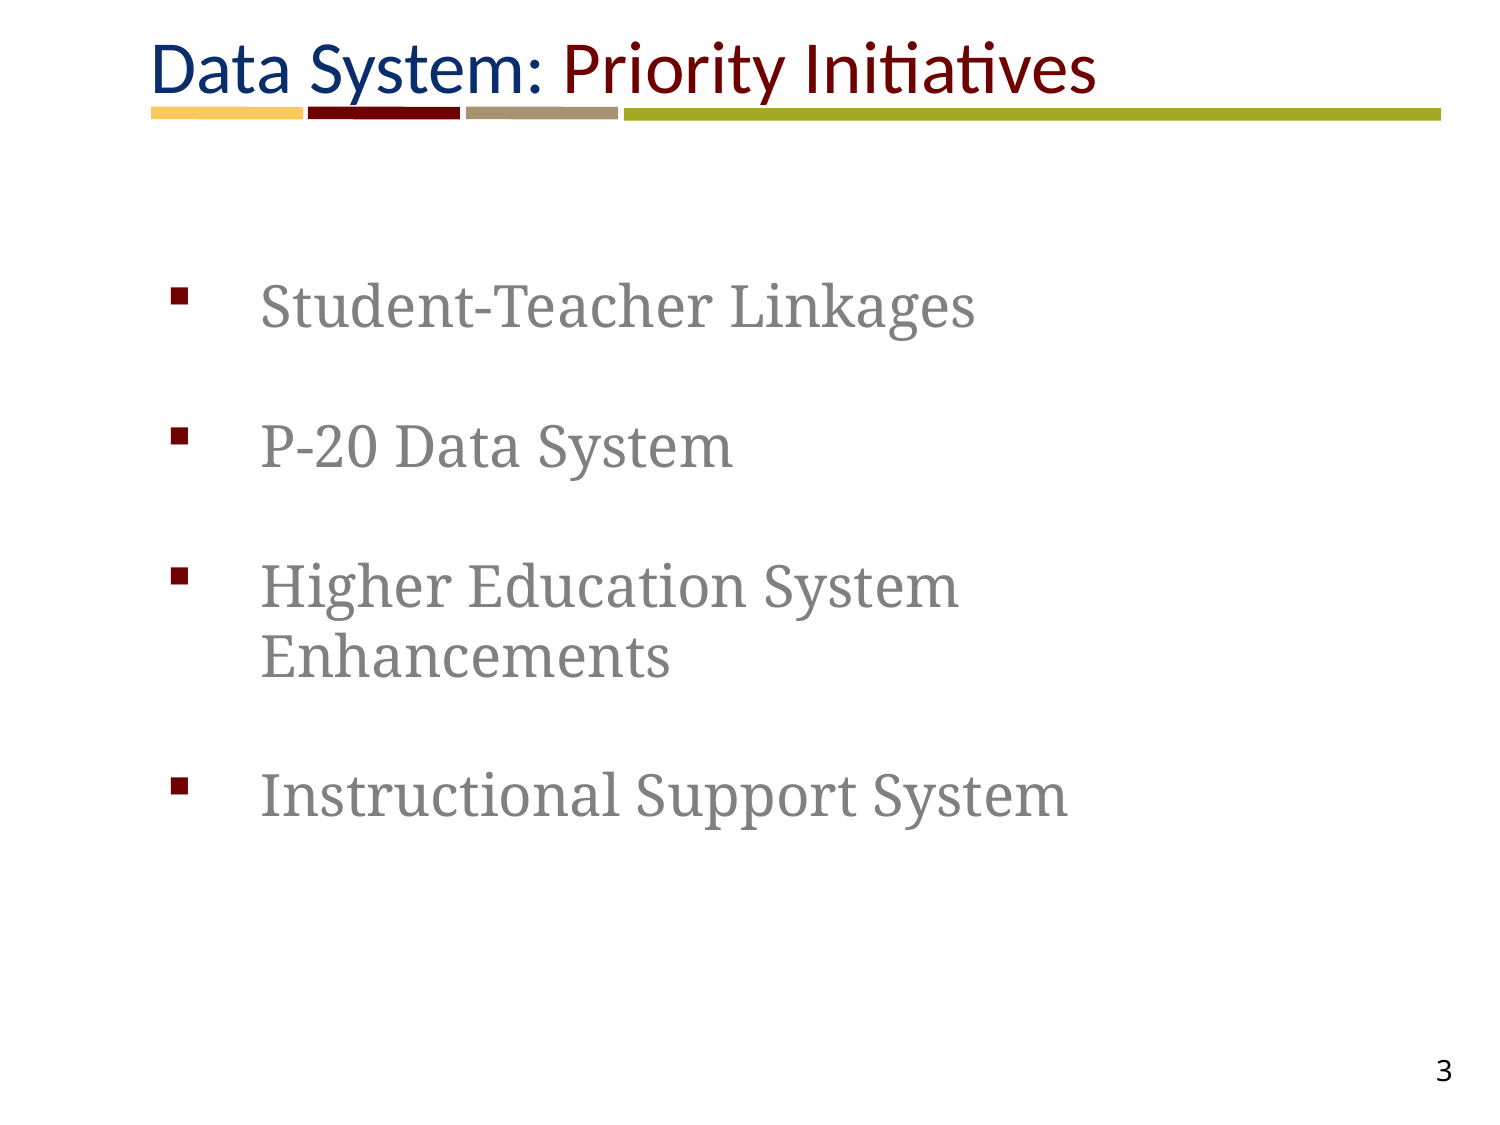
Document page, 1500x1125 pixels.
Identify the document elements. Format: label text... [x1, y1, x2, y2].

text_box Data System: Priority Initiatives [135, 11, 1114, 116]
slide_number 3 [1154, 1023, 1468, 1100]
text_box Student-Teacher Linkages P-20 Data System Higher Education System Enhancements Instructional Support System [151, 261, 1388, 1125]
